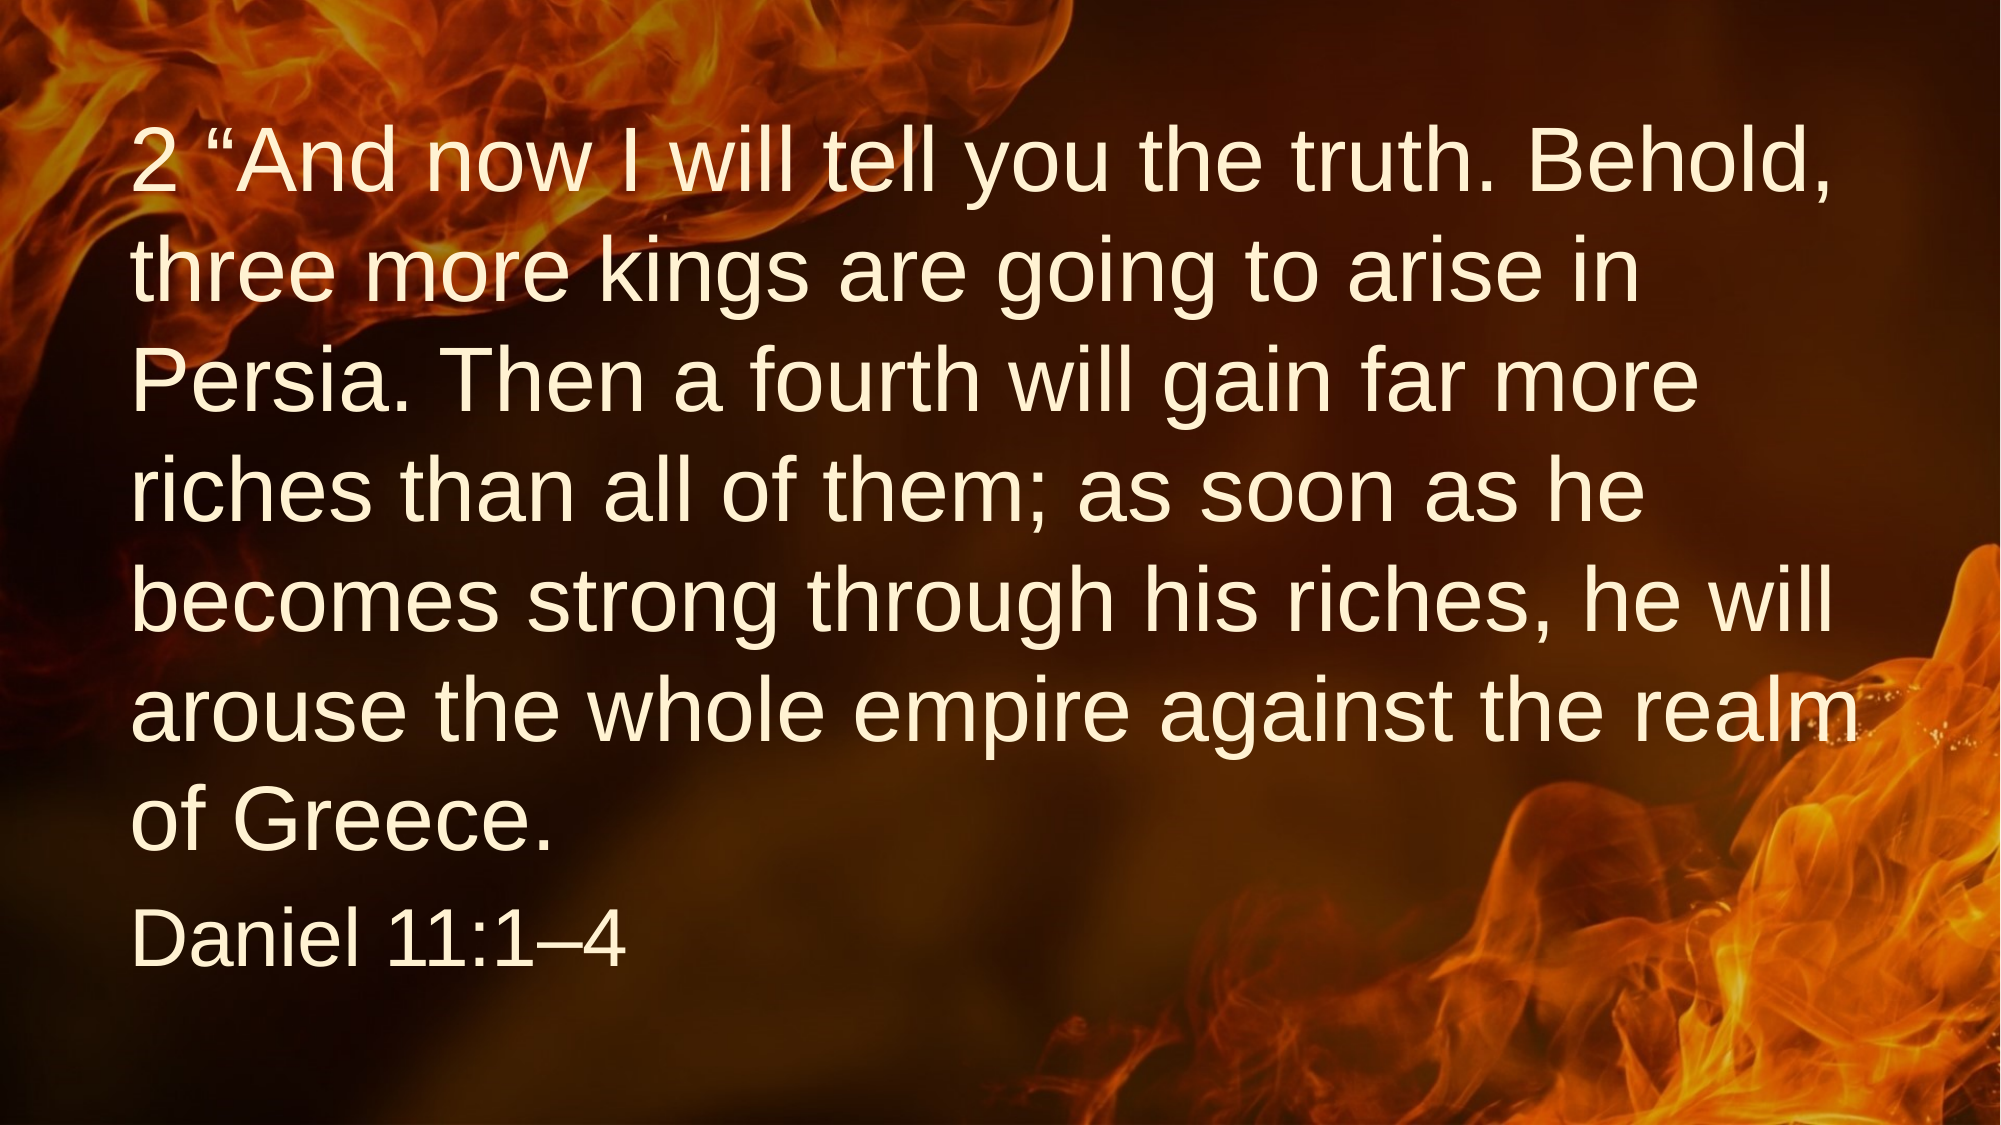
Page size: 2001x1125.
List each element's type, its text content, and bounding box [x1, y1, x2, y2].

list 2 “And now I will tell you the truth. Behold, three more kings are going to arise in Persia. Then a fourth will gain far more riches than all of them; as soon as he becomes strong through his riches, he will arouse the whole empire against the realm of Greece. [114, 114, 1886, 855]
list Daniel 11:1–4 [114, 876, 1615, 991]
picture [0, 0, 2001, 1125]
